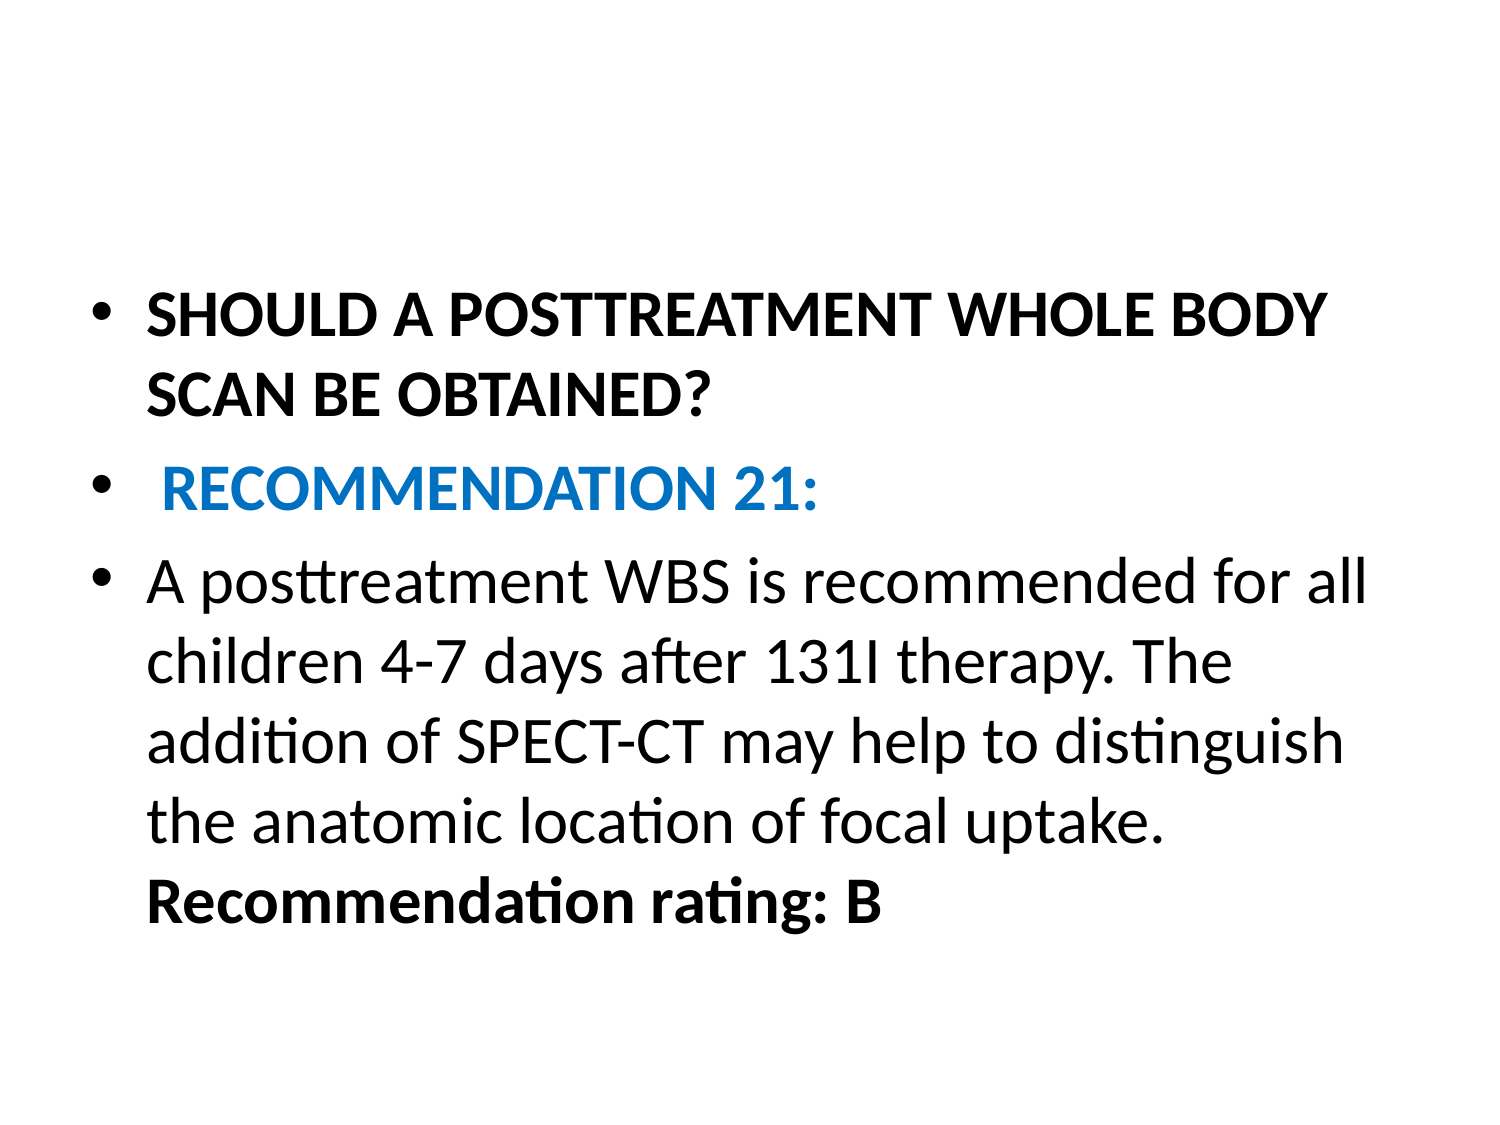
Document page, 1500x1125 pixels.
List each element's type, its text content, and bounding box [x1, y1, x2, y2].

list SHOULD A POSTTREATMENT WHOLE BODY SCAN BE OBTAINED? RECOMMENDATION 21: A posttreatment WBS is recommended for all children 4-7 days after 131I therapy. The addition of SPECT-CT may help to distinguish the anatomic location of focal uptake. Recommendation rating: B [75, 262, 1425, 1005]
